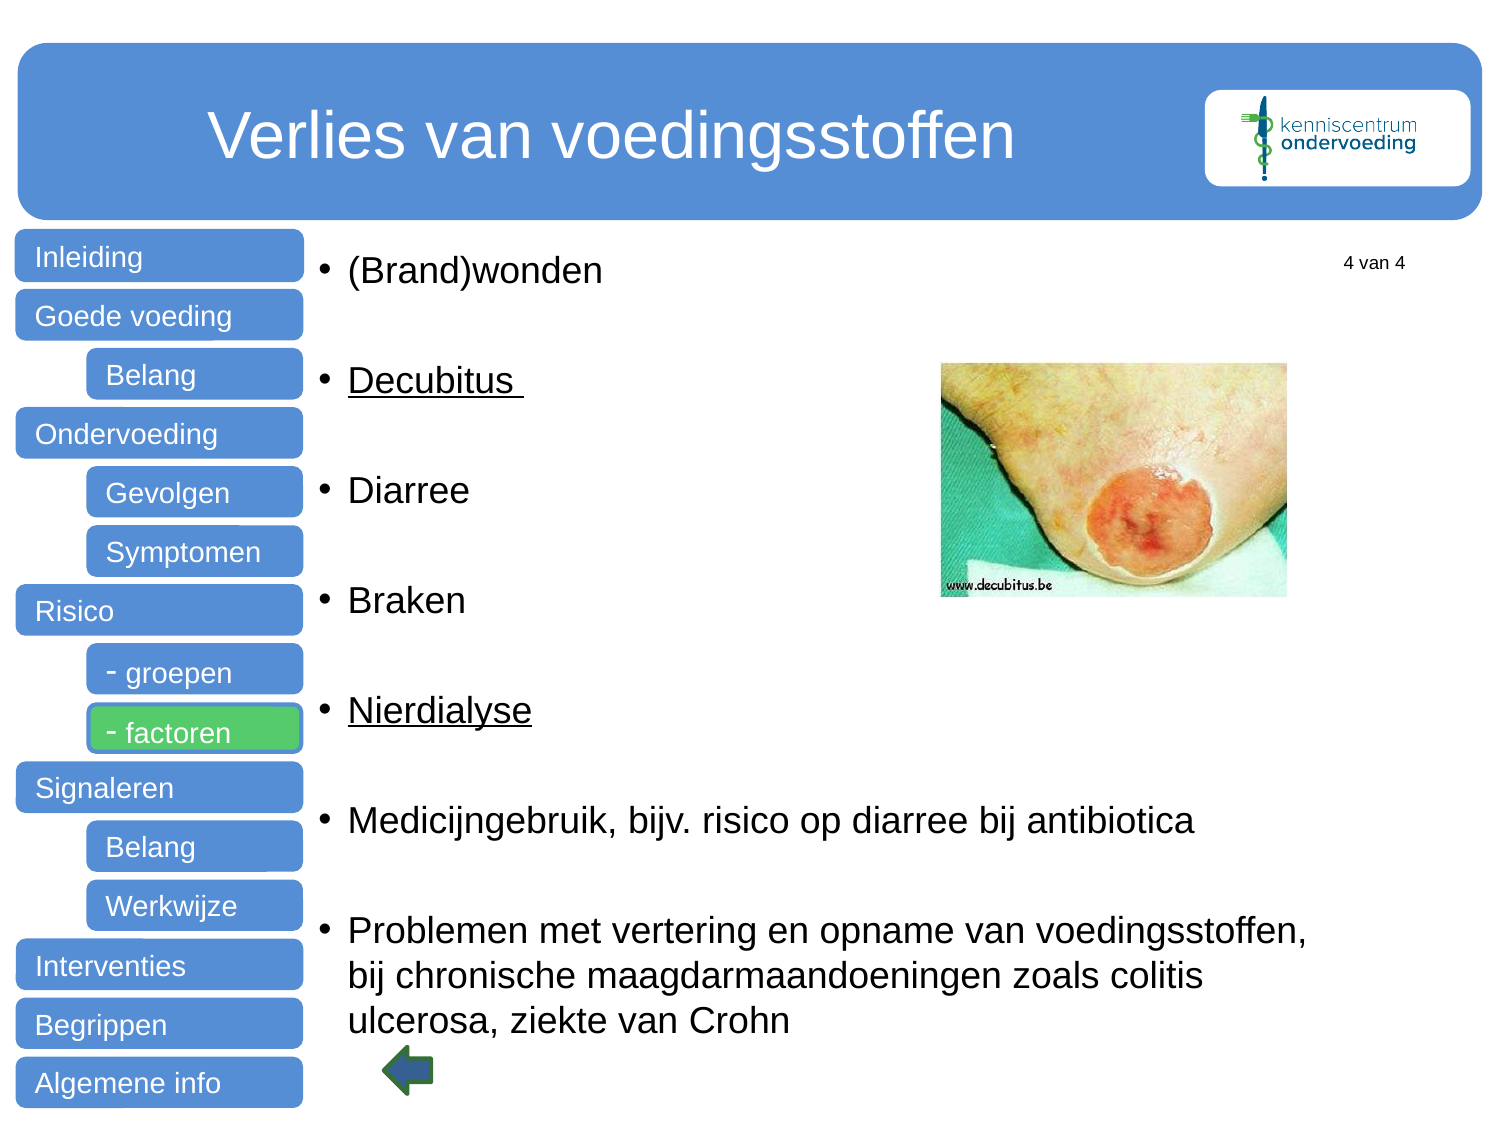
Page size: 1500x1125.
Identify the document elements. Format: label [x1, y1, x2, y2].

text_box [17, 42, 1483, 1107]
picture [1241, 96, 1417, 182]
